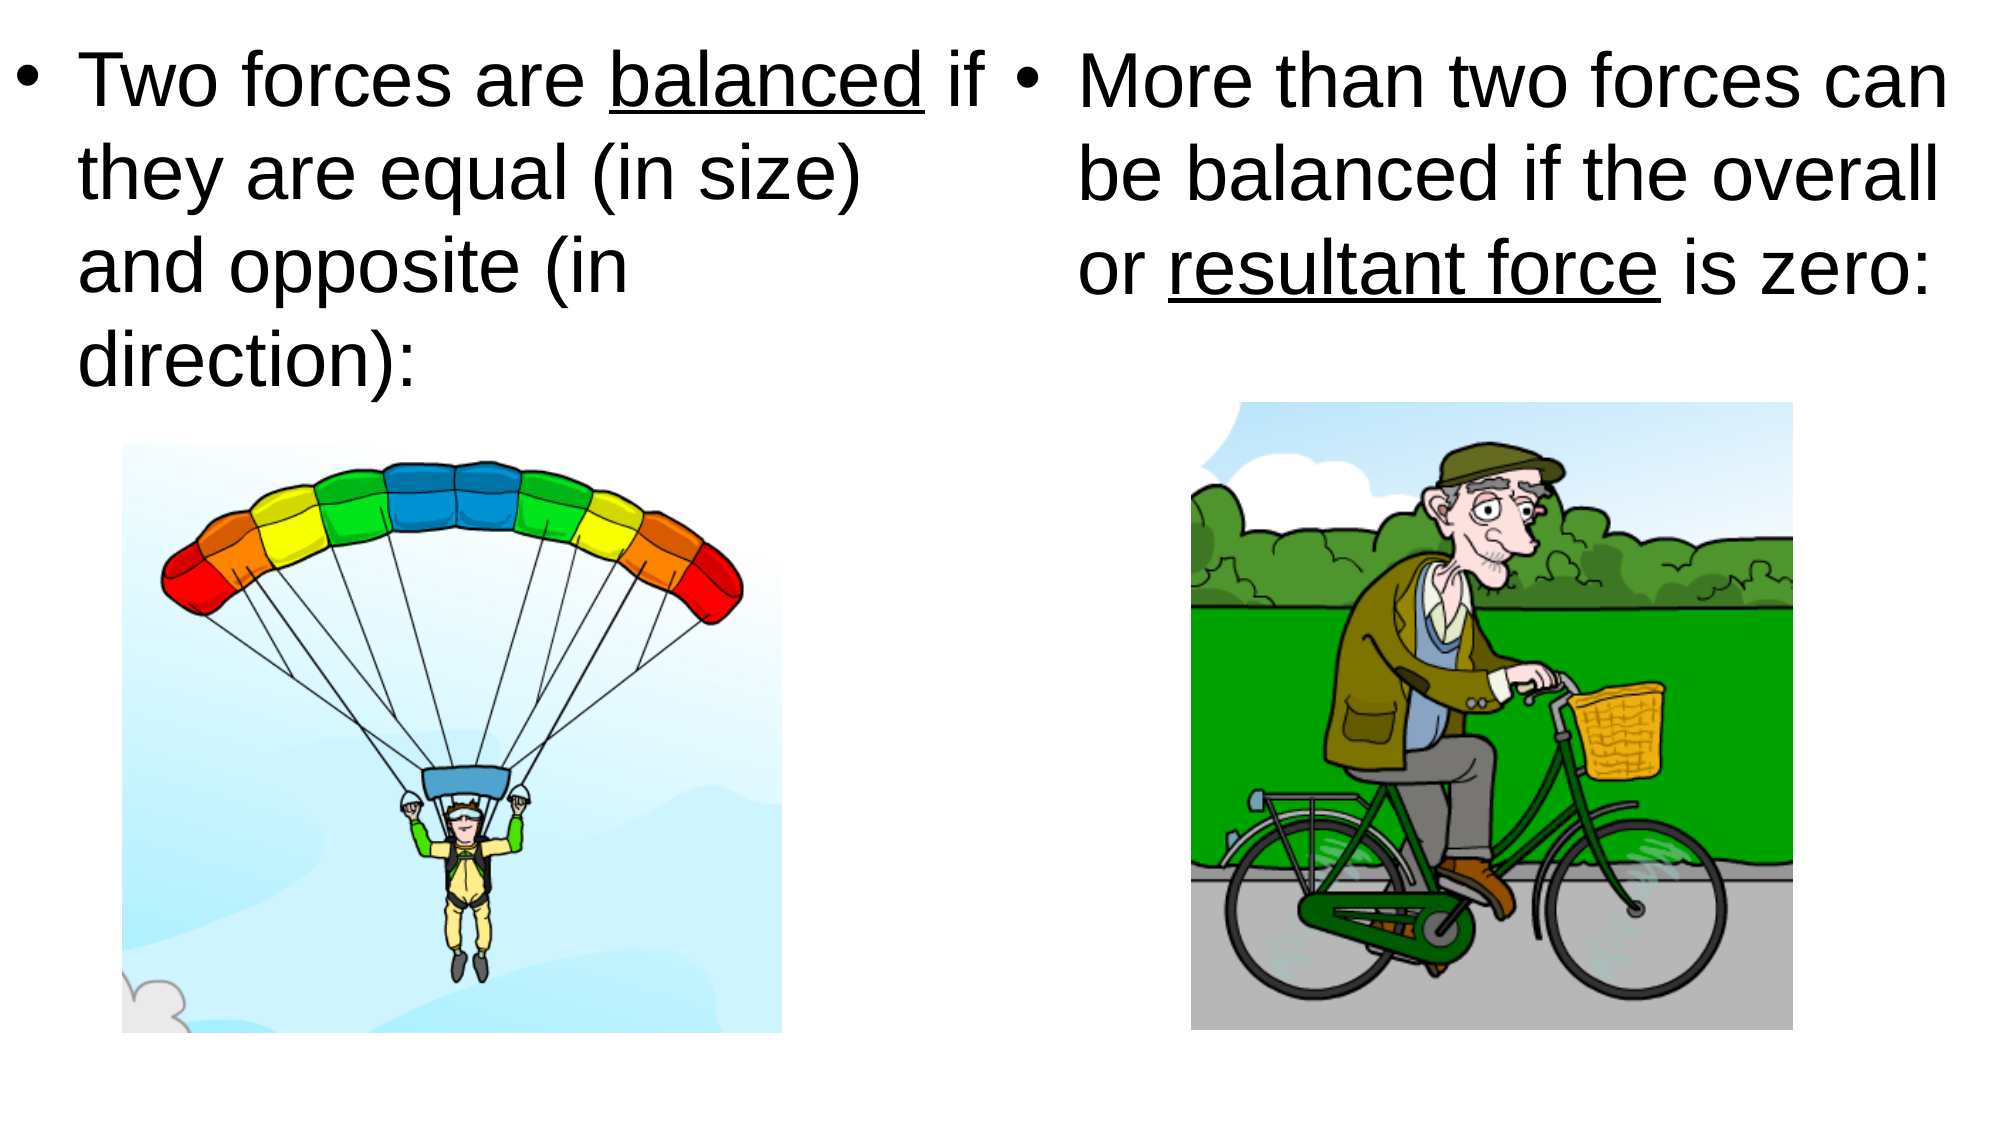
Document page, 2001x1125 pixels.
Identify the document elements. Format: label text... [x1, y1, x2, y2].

picture [122, 444, 782, 1033]
text_box More than two forces can be balanced if the overall or resultant force is zero: [999, 22, 2000, 317]
text_box Two forces are balanced if they are equal (in size) and opposite (in direction): [0, 20, 1006, 783]
picture [1190, 402, 1793, 1030]
